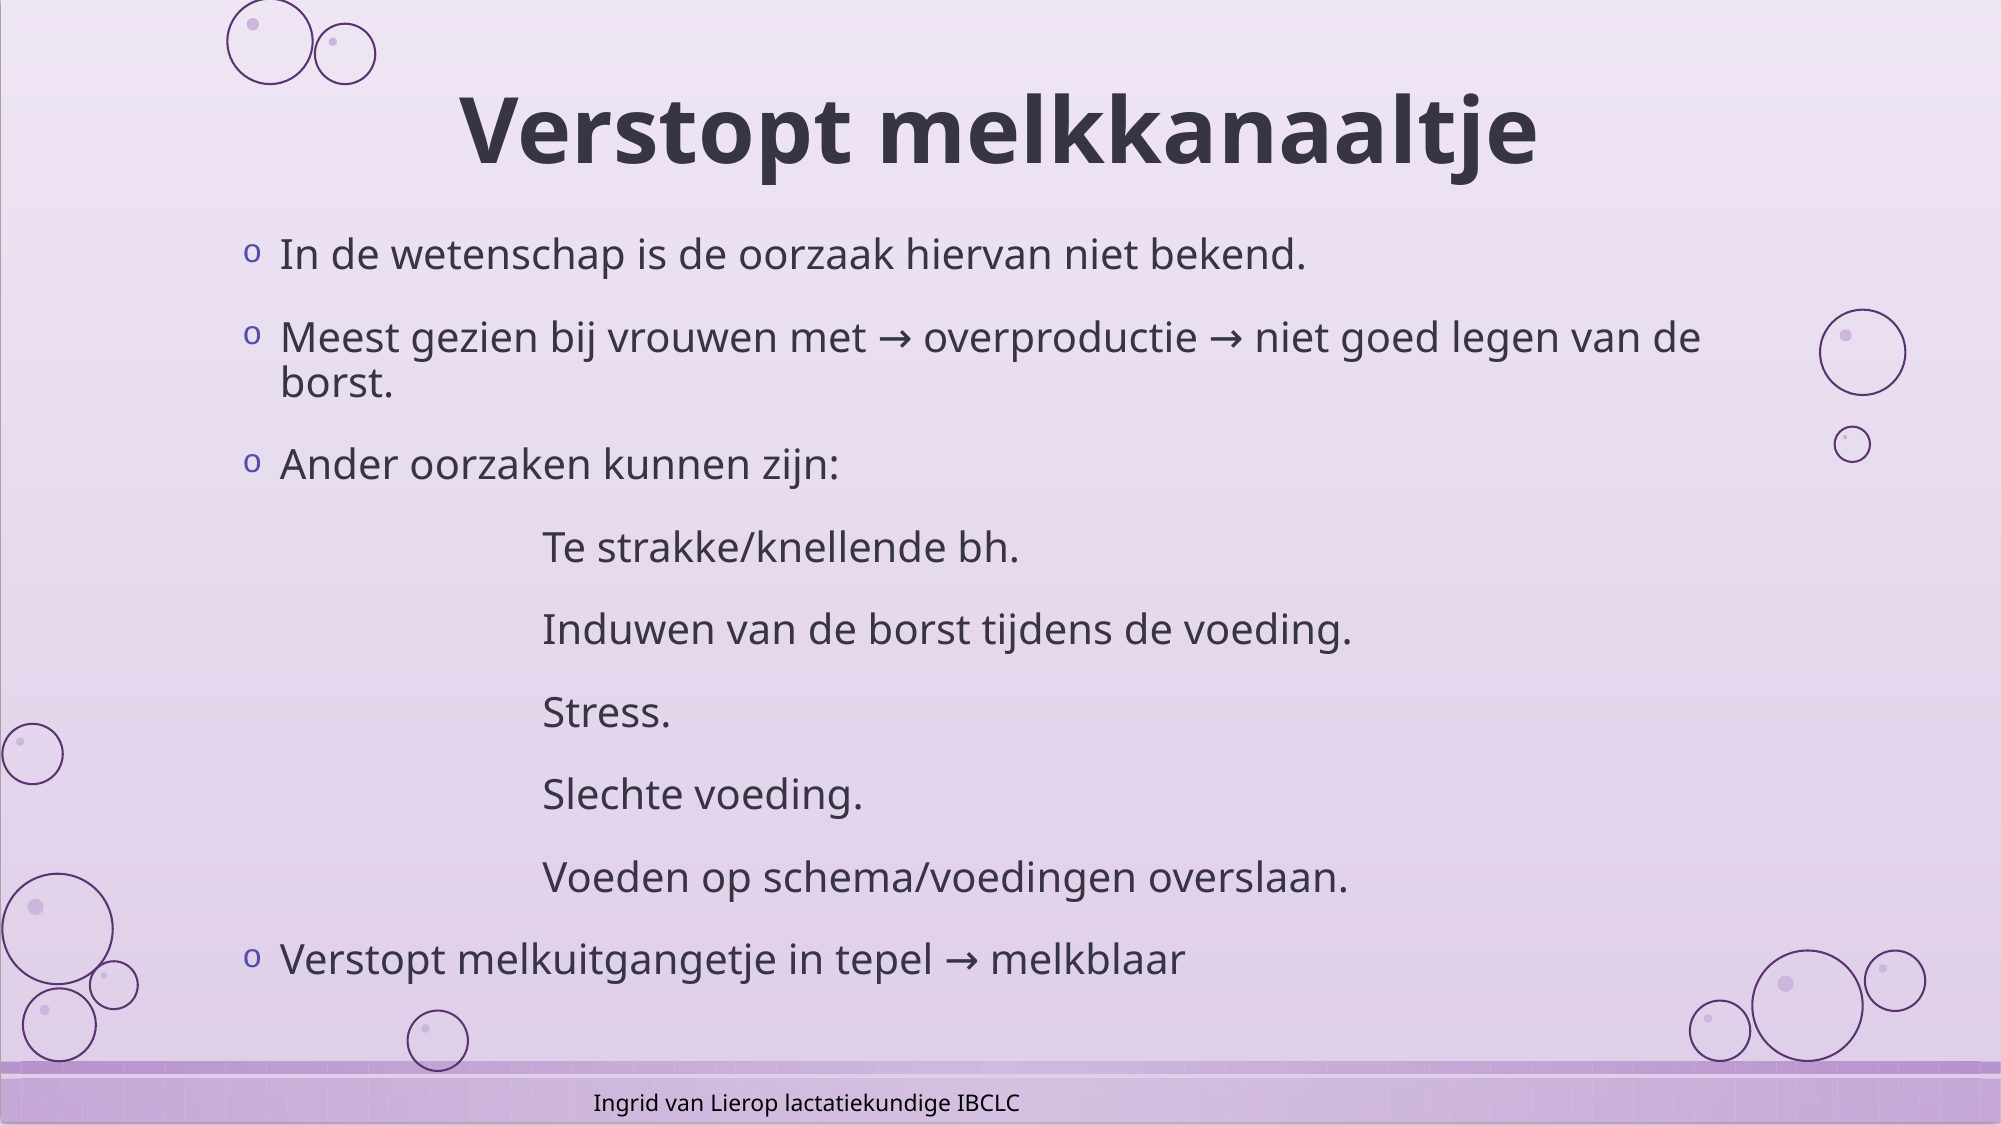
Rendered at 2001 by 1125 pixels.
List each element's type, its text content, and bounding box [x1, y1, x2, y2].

list In de wetenschap is de oorzaak hiervan niet bekend. Meest gezien bij vrouwen met → overproductie → niet goed legen van de borst. Ander oorzaken kunnen zijn: Te strakke/knellende bh. Induwen van de borst tijdens de voeding. Stress. Slechte voeding. Voeden op schema/voedingen overslaan. Verstopt melkuitgangetje in tepel → melkblaar [219, 226, 1780, 1037]
footer Ingrid van Lierop lactatiekundige IBCLC [219, 1082, 1395, 1122]
title Verstopt melkkanaaltje [219, 23, 1780, 192]
